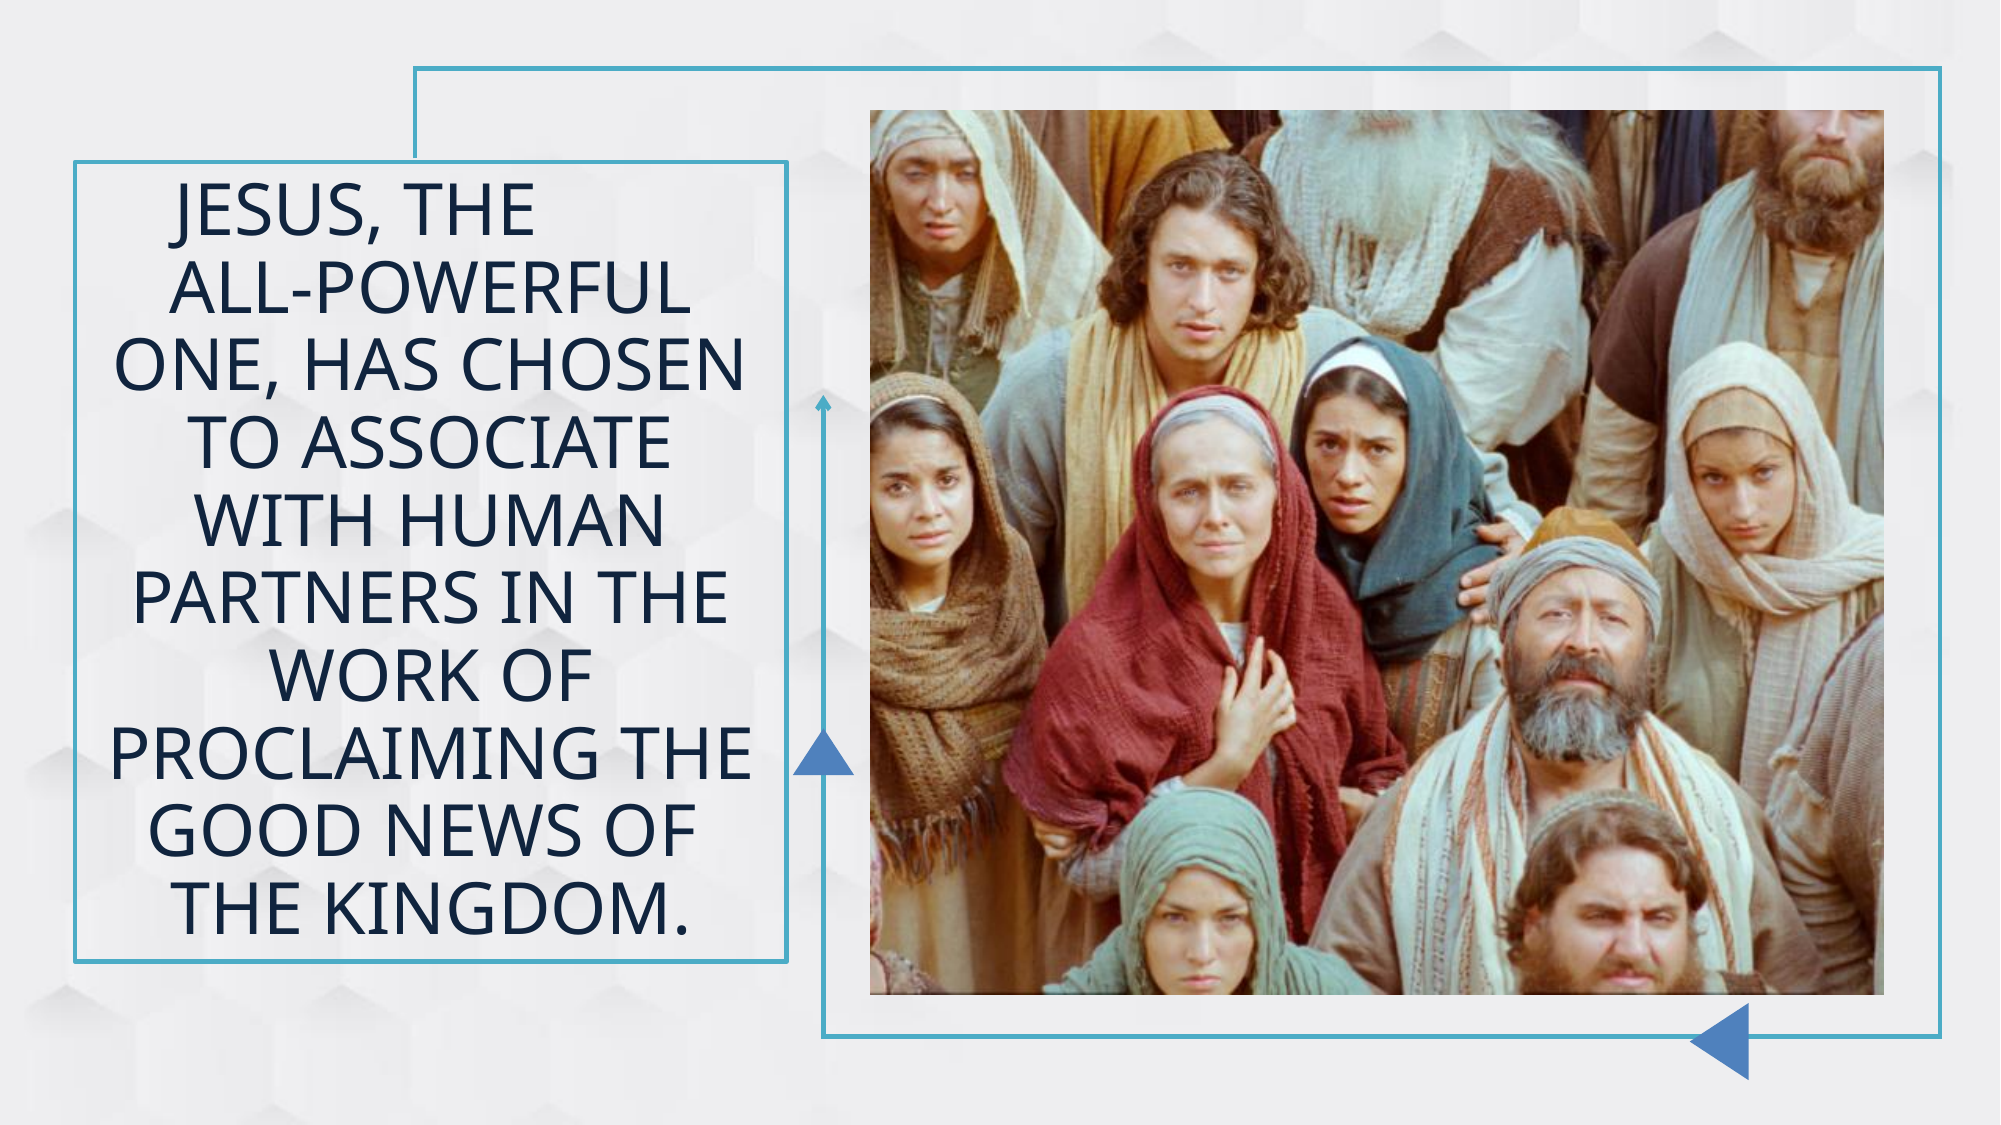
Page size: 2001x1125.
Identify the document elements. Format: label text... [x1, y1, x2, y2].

picture [0, 0, 2000, 1125]
title Jesus, the all-powerful One, has chosen to associate with human partners in the work of proclaiming the good news of the kingdom. [73, 160, 789, 964]
